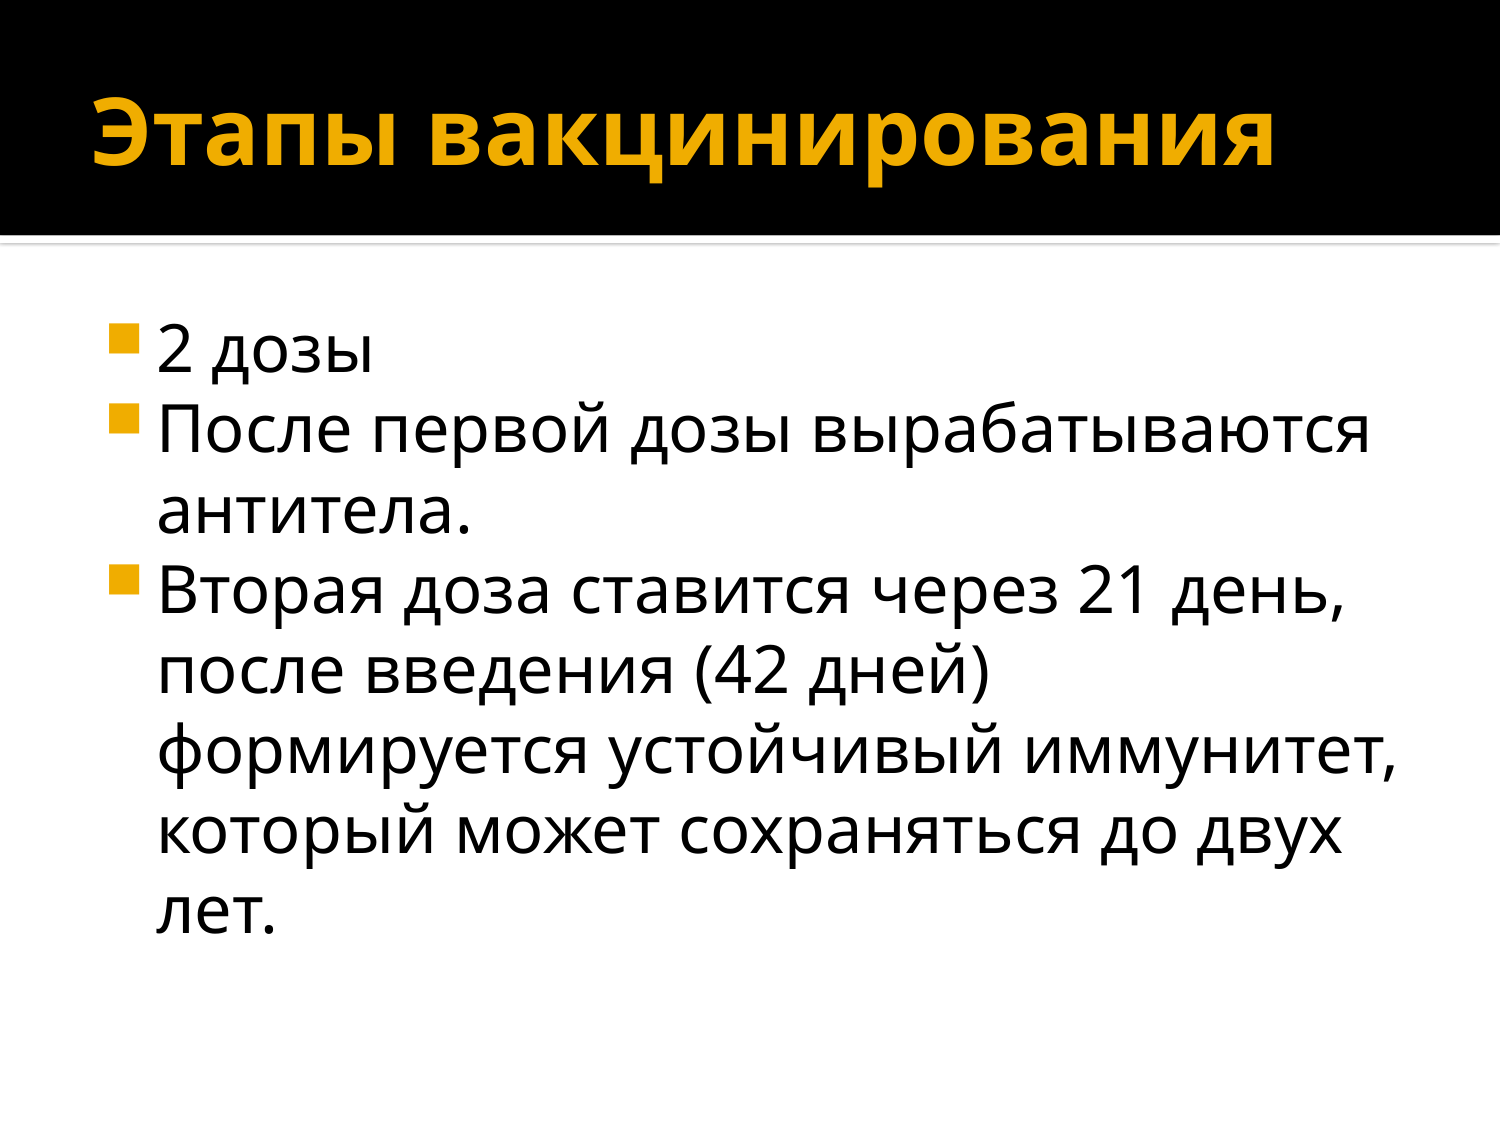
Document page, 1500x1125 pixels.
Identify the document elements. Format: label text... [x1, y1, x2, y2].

list 2 дозы После первой дозы вырабатываются антитела. Вторая доза ставится через 21 день, после введения (42 дней) формируется устойчивый иммунитет, который может сохраняться до двух лет. [75, 291, 1425, 1050]
title Этапы вакцинирования [75, 25, 1425, 231]
